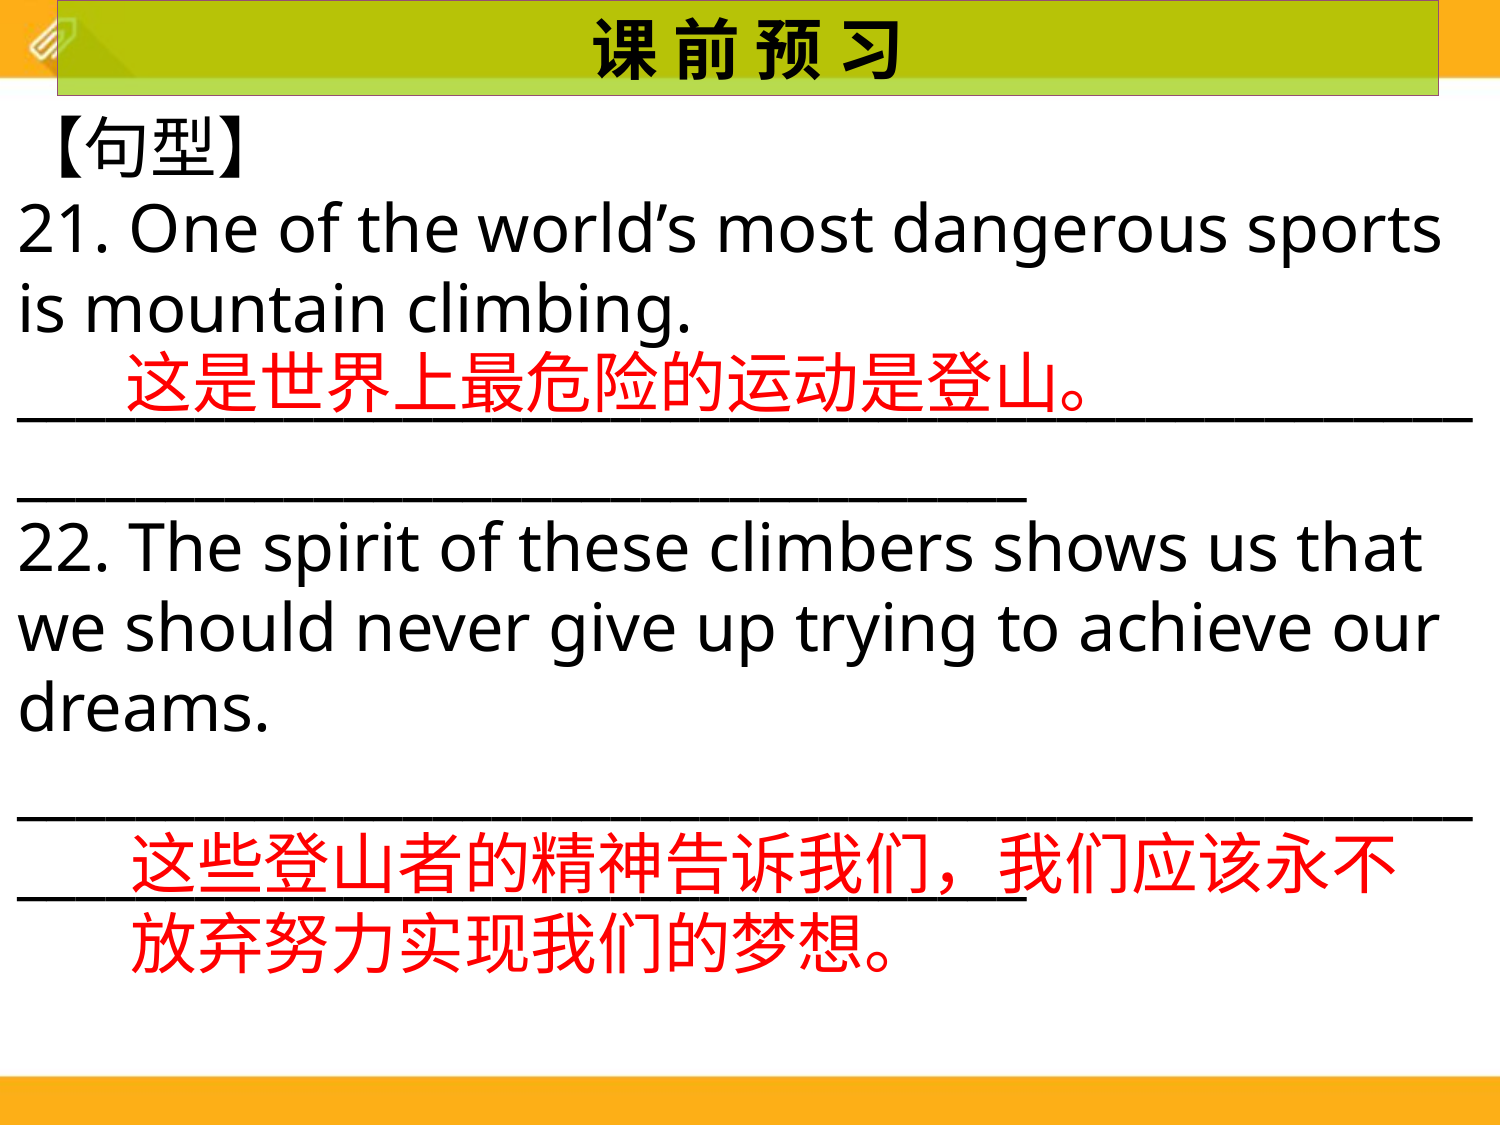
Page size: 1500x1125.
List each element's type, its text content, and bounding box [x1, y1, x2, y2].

text_box 这些登山者的精神告诉我们，我们应该永不放弃努力实现我们的梦想。 [115, 814, 1453, 989]
text_box 【句型】 21. One of the world’s most dangerous sports is mountain climbing. ___________________________________________________________________________________ 22. The spirit of these climbers shows us that we should never give up trying to achieve our dreams. ___________________________________________________________________________________ [2, 98, 1494, 913]
text_box 这是世界上最危险的运动是登山。 [110, 333, 1273, 428]
picture [0, 0, 1500, 1125]
text_box 课 前 预 习 [57, 0, 1439, 96]
